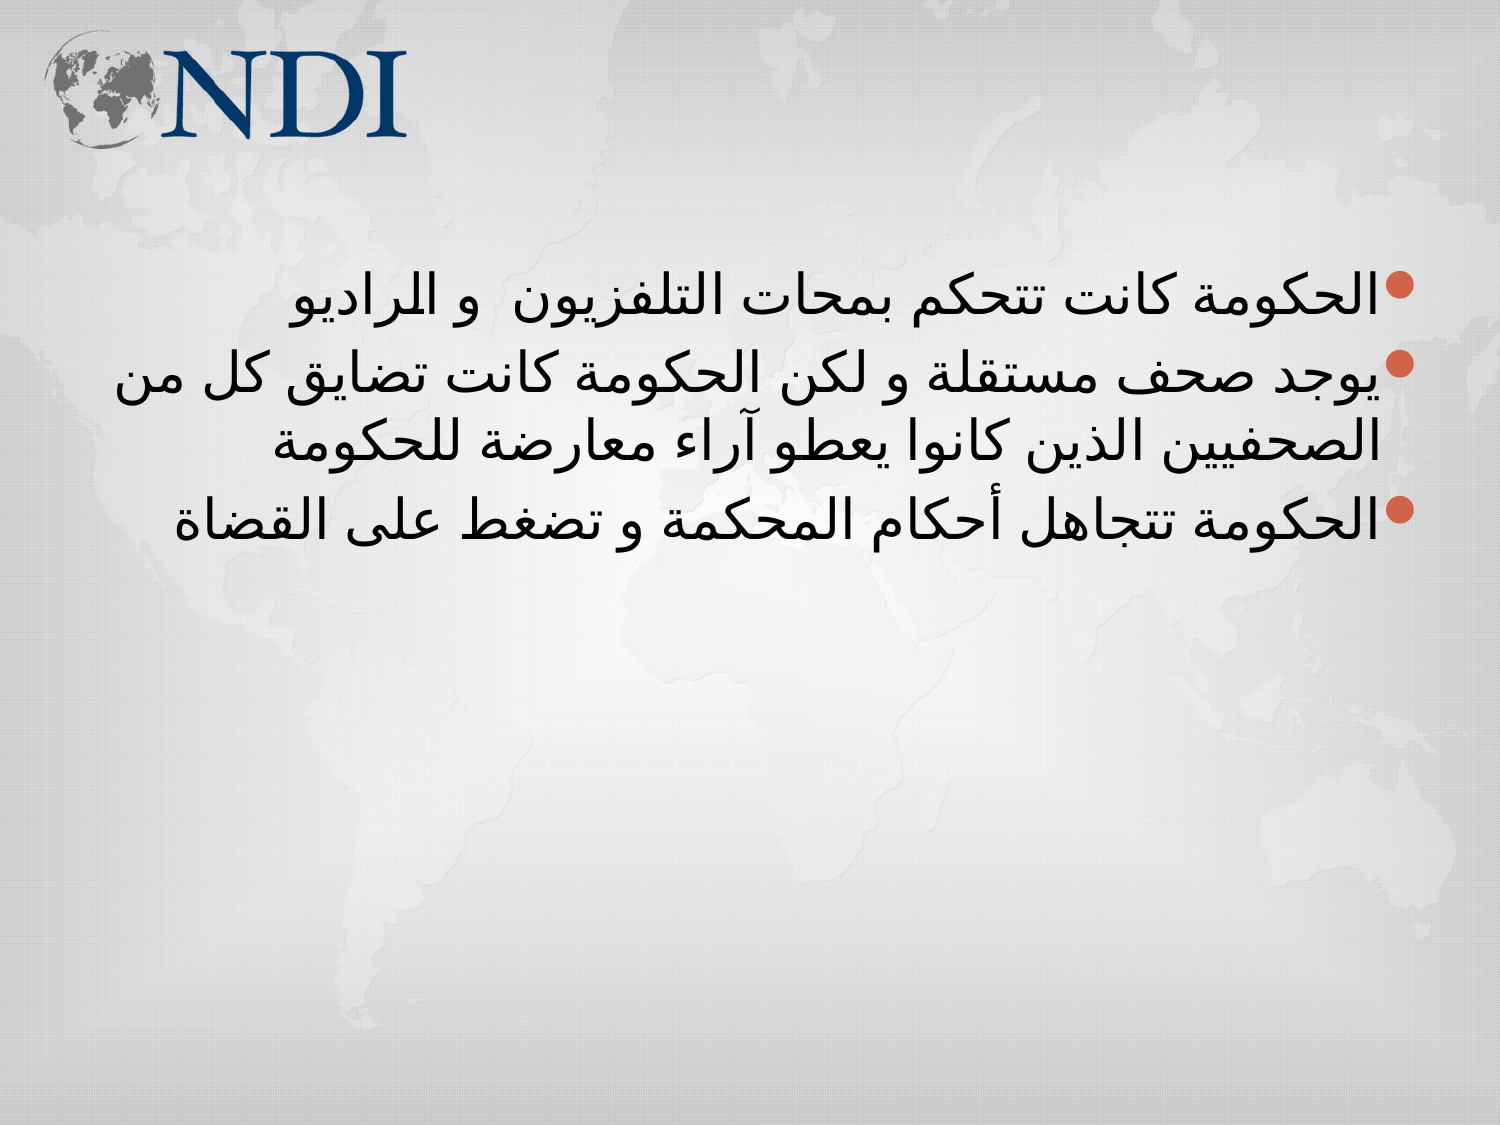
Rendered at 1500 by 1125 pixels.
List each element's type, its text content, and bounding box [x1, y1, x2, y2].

picture [0, 0, 1500, 1125]
list الحكومة كانت تتحكم بمحات التلفزيون و الراديو يوجد صحف مستقلة و لكن الحكومة كانت تضايق كل من الصحفيين الذين كانوا يعطو آراء معارضة للحكومة الحكومة تتجاهل أحكام المحكمة و تضغط على القضاة [49, 250, 1445, 1001]
